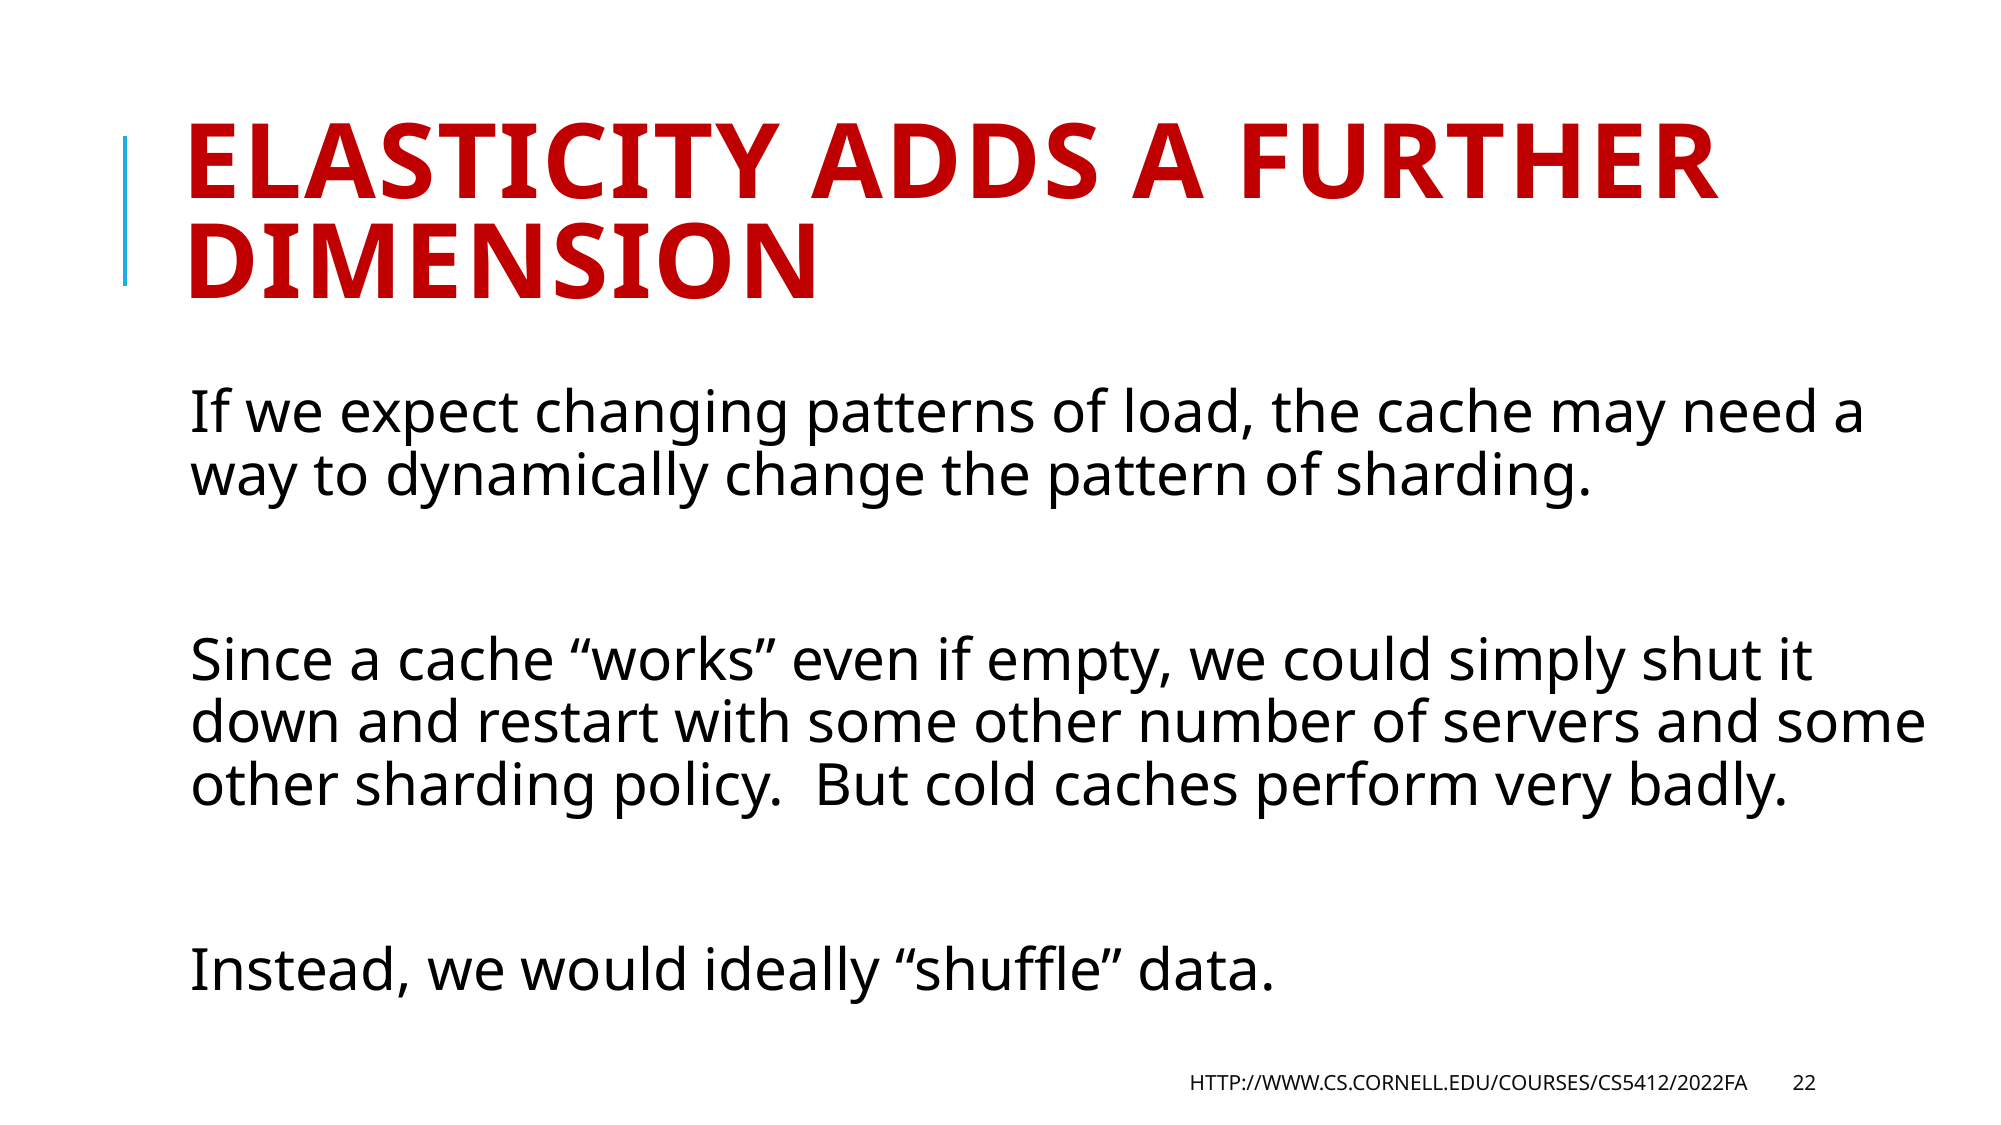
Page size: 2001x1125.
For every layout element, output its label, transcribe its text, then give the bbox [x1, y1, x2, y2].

footer http://www.cs.cornell.edu/courses/cs5412/2022fa [794, 1061, 1763, 1107]
list If we expect changing patterns of load, the cache may need a way to dynamically change the pattern of sharding. Since a cache “works” even if empty, we could simply shut it down and restart with some other number of servers and some other sharding policy. But cold caches perform very badly. Instead, we would ideally “shuffle” data. [168, 375, 1938, 1035]
slide_number 22 [1777, 1061, 1938, 1107]
title Elasticity Adds a Further dimension [168, 96, 1938, 342]
